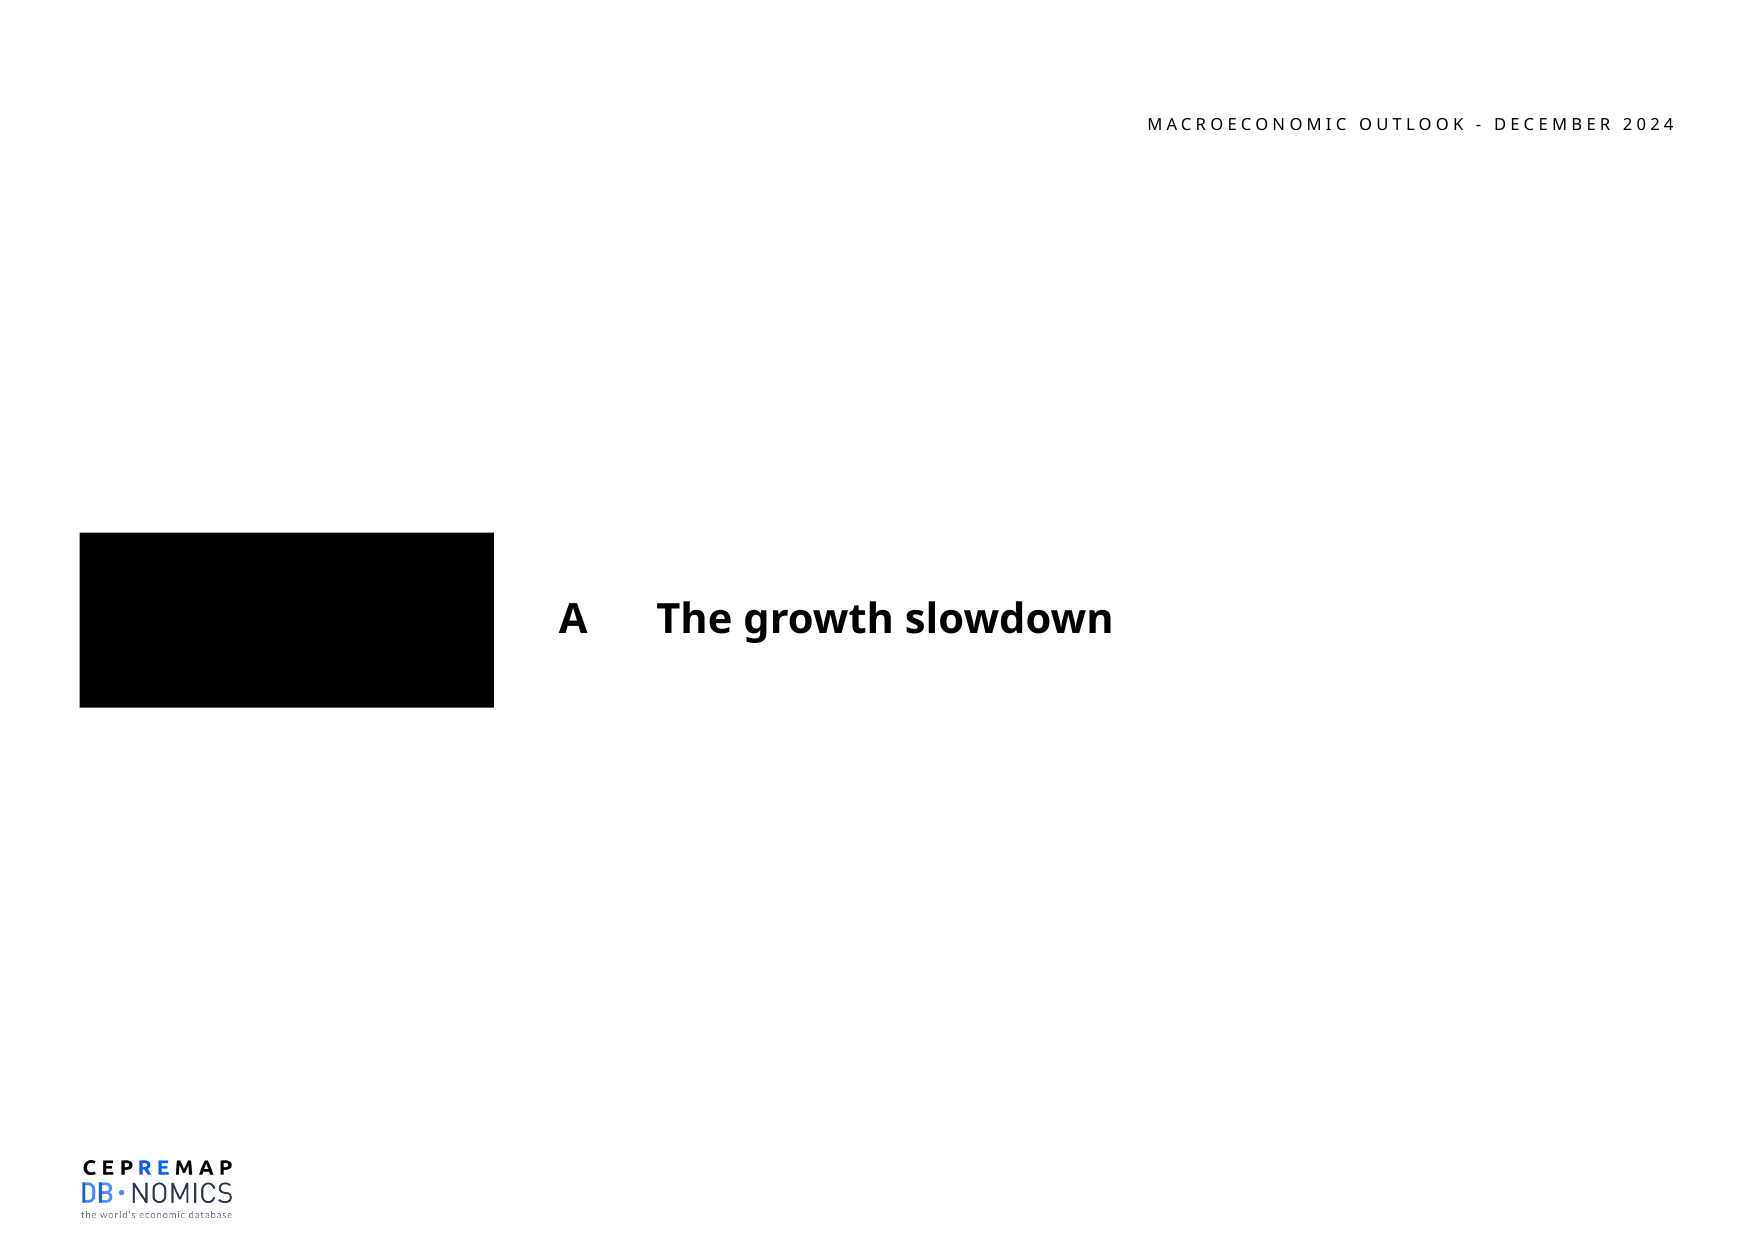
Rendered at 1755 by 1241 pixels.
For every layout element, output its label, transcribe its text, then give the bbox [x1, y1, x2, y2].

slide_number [877, 109, 1675, 139]
picture [81, 1182, 232, 1218]
title A The growth slowdown [498, 532, 1675, 708]
picture [79, 1160, 236, 1175]
